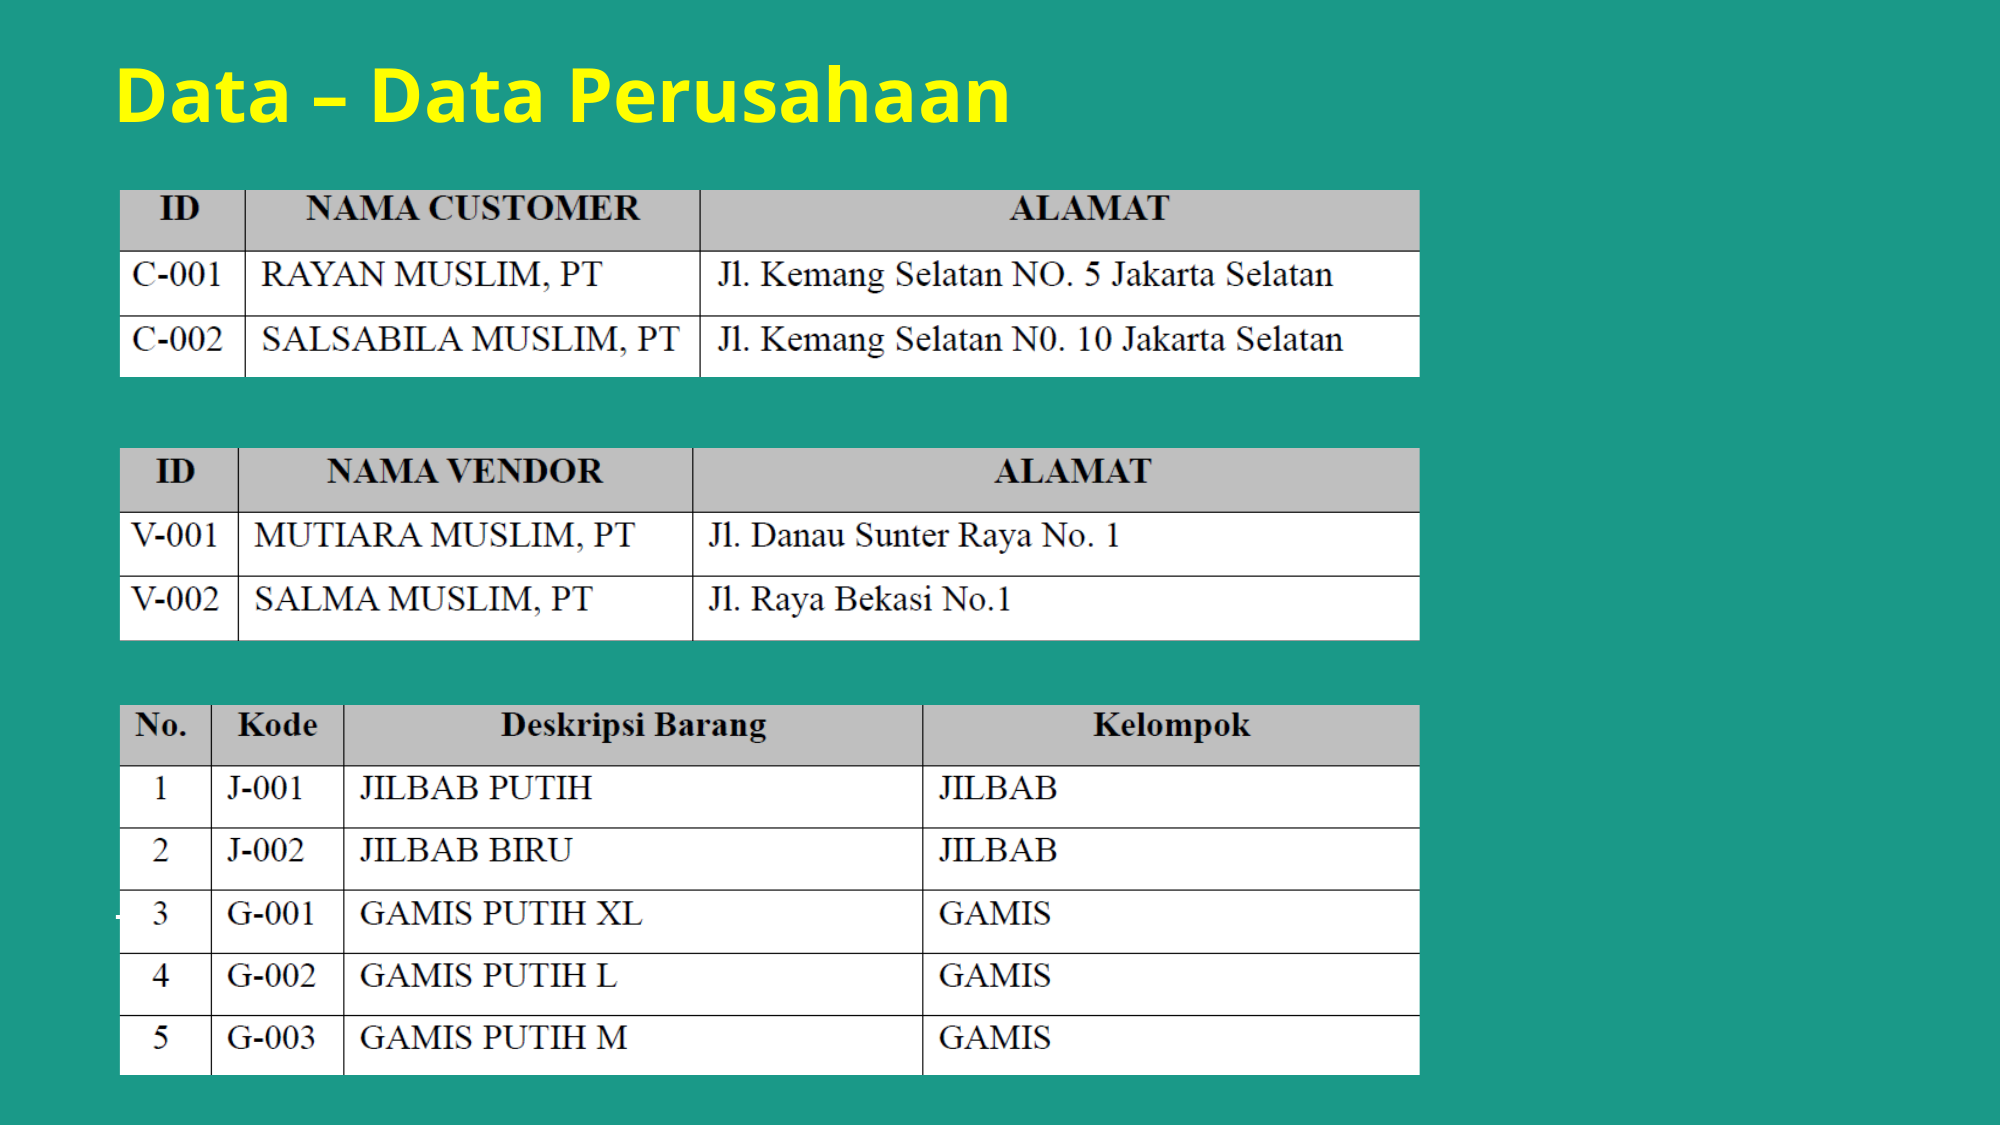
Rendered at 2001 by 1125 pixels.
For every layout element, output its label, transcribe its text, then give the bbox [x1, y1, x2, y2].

picture [119, 705, 1420, 1075]
picture [119, 189, 1420, 377]
picture [119, 448, 1420, 642]
title Data – Data Perusahaan [94, 27, 1776, 301]
